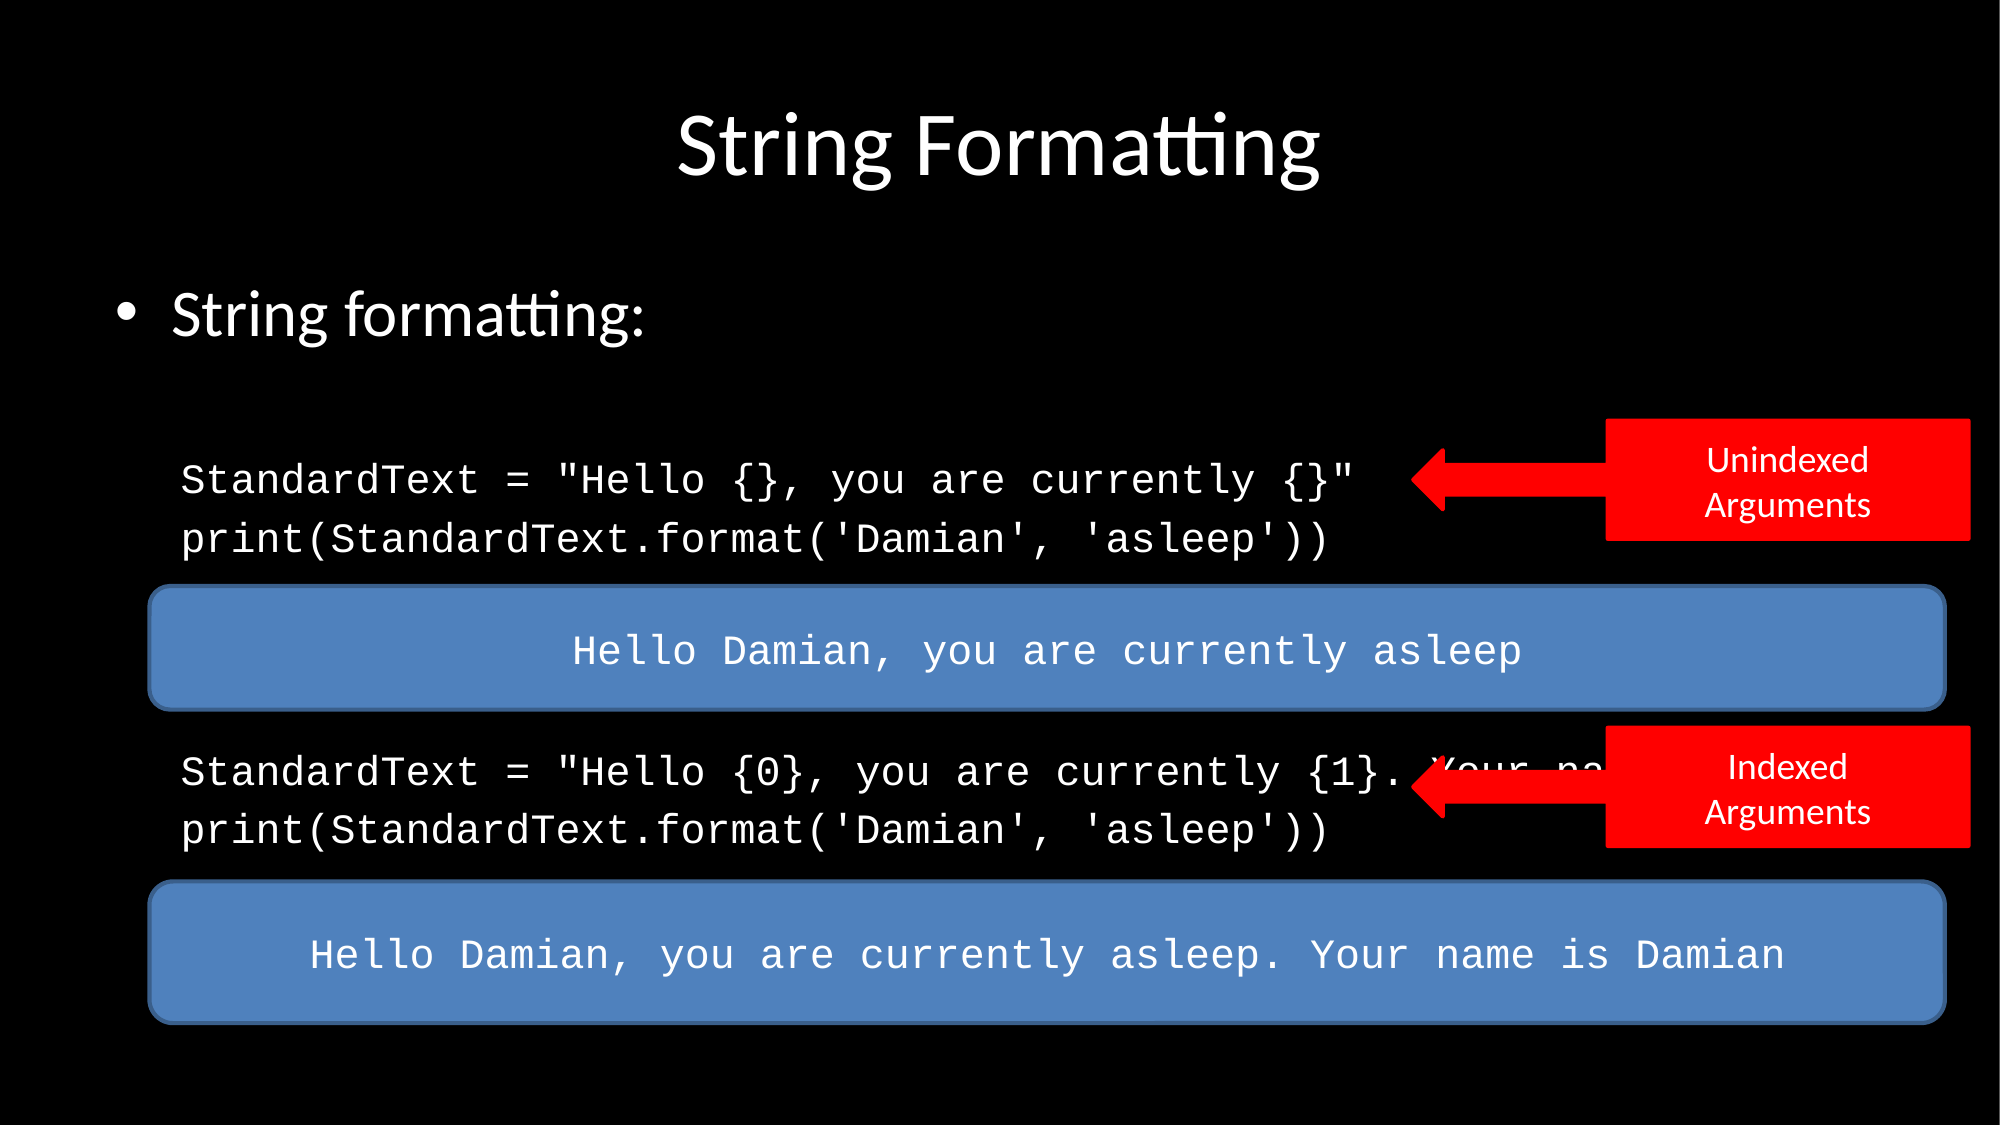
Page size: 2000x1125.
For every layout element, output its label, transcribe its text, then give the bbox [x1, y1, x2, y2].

title String Formatting [99, 45, 1900, 233]
text_box Indexed Arguments [1411, 725, 1971, 849]
text_box Unindexed Arguments [1411, 418, 1971, 541]
list String formatting: StandardText = "Hello {}, you are currently {}" print(StandardText.format('Damian', 'asleep')) StandardText = "Hello {0}, you are currently {1}. Your name is {0}" print(StandardText.format('Damian', 'asleep')) [99, 262, 1900, 1005]
text_box Hello Damian, you are currently asleep [147, 583, 1947, 712]
text_box Hello Damian, you are currently asleep. Your name is Damian [147, 879, 1947, 1026]
